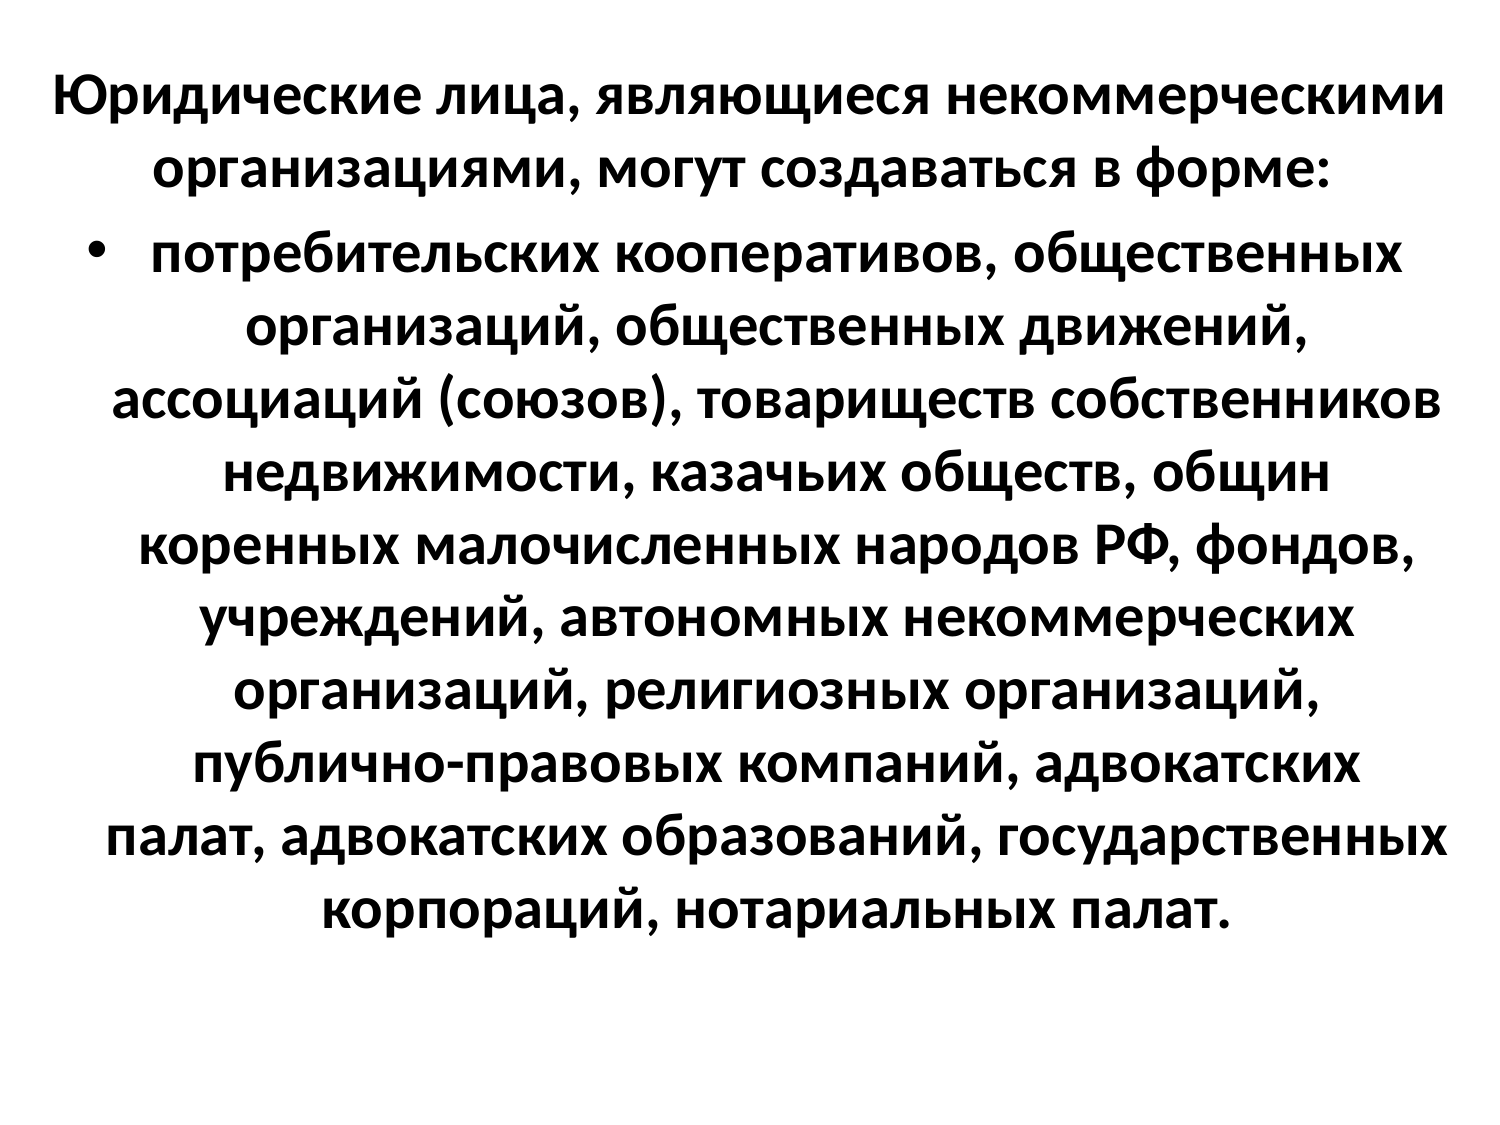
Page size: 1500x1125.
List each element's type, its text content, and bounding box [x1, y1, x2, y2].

list Юридические лица, являющиеся некоммерческими организациями, могут создаваться в форме: потребительских кооперативов, общественных организаций, общественных движений, ассоциаций (союзов), товариществ собственников недвижимости, казачьих обществ, общин коренных малочисленных народов РФ, фондов, учреждений, автономных некоммерческих организаций, религиозных организаций, публично-правовых компаний, адвокатских палат, адвокатских образований, государственных корпораций, нотариальных палат. [35, 46, 1465, 1079]
